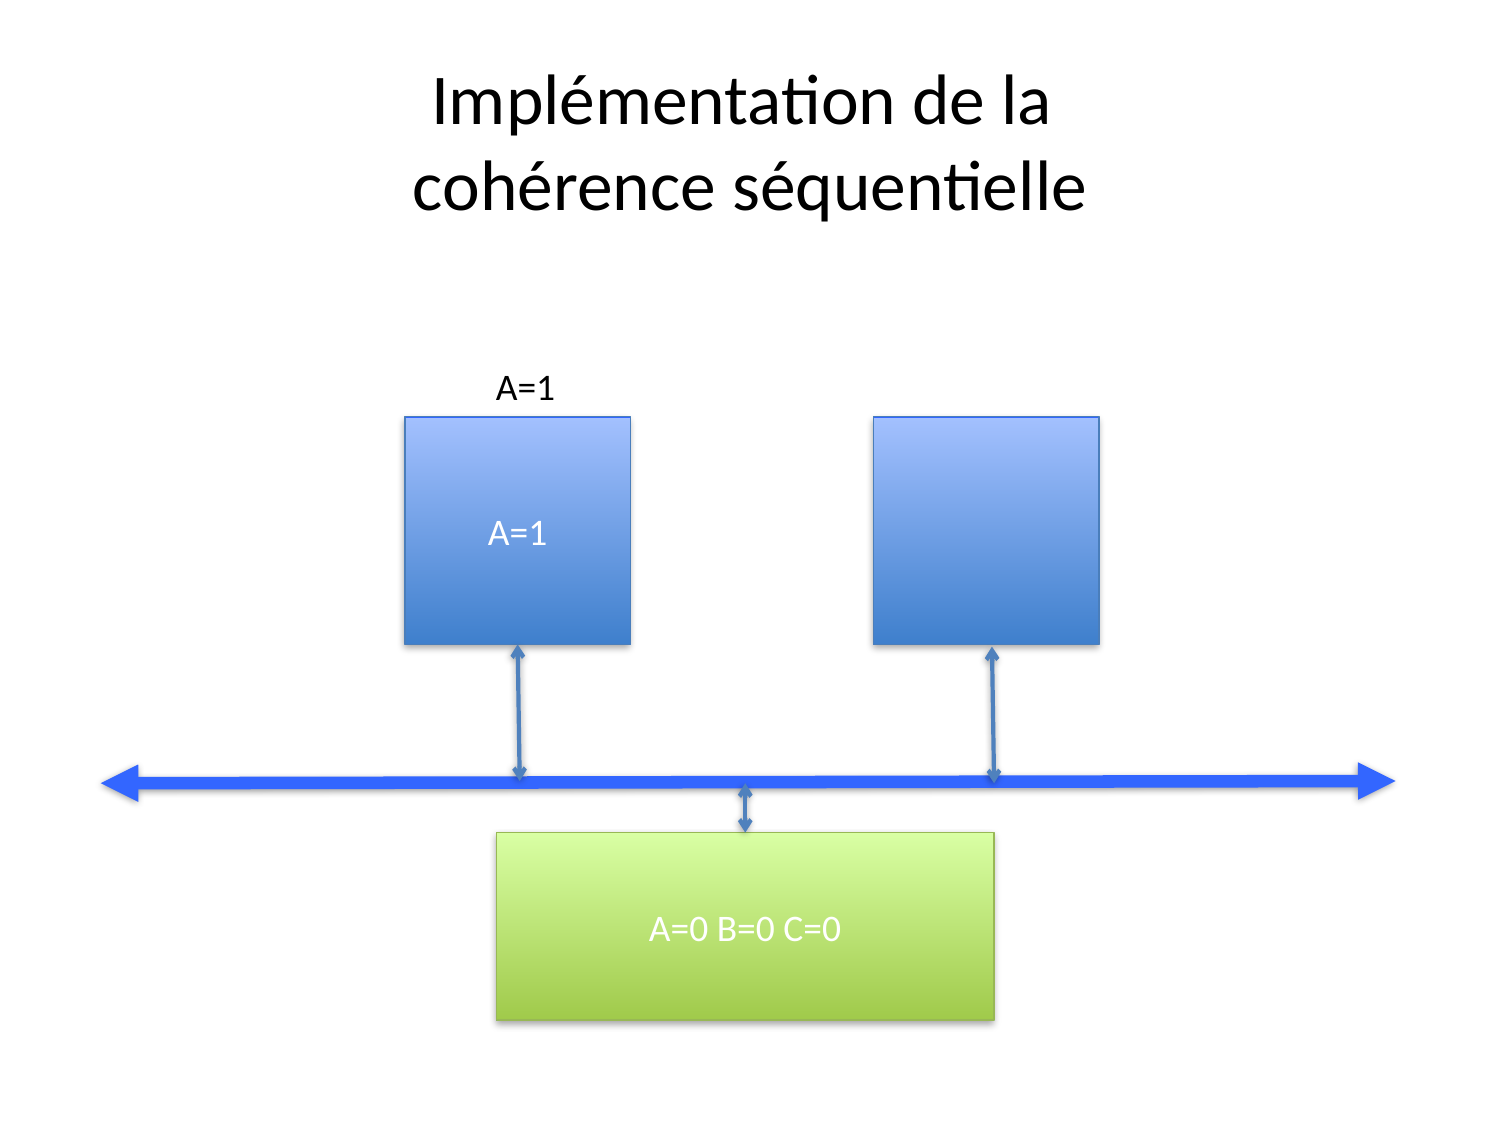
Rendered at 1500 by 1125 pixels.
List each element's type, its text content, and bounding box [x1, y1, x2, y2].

text_box A=1 [404, 416, 631, 645]
title Implémentation de la cohérence séquentielle [75, 45, 1425, 233]
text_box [991, 646, 995, 784]
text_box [100, 780, 513, 784]
text_box A=0 B=0 C=0 [496, 832, 995, 1021]
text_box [999, 780, 1396, 784]
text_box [525, 780, 986, 784]
text_box A=1 [481, 356, 571, 416]
text_box [873, 416, 1100, 645]
